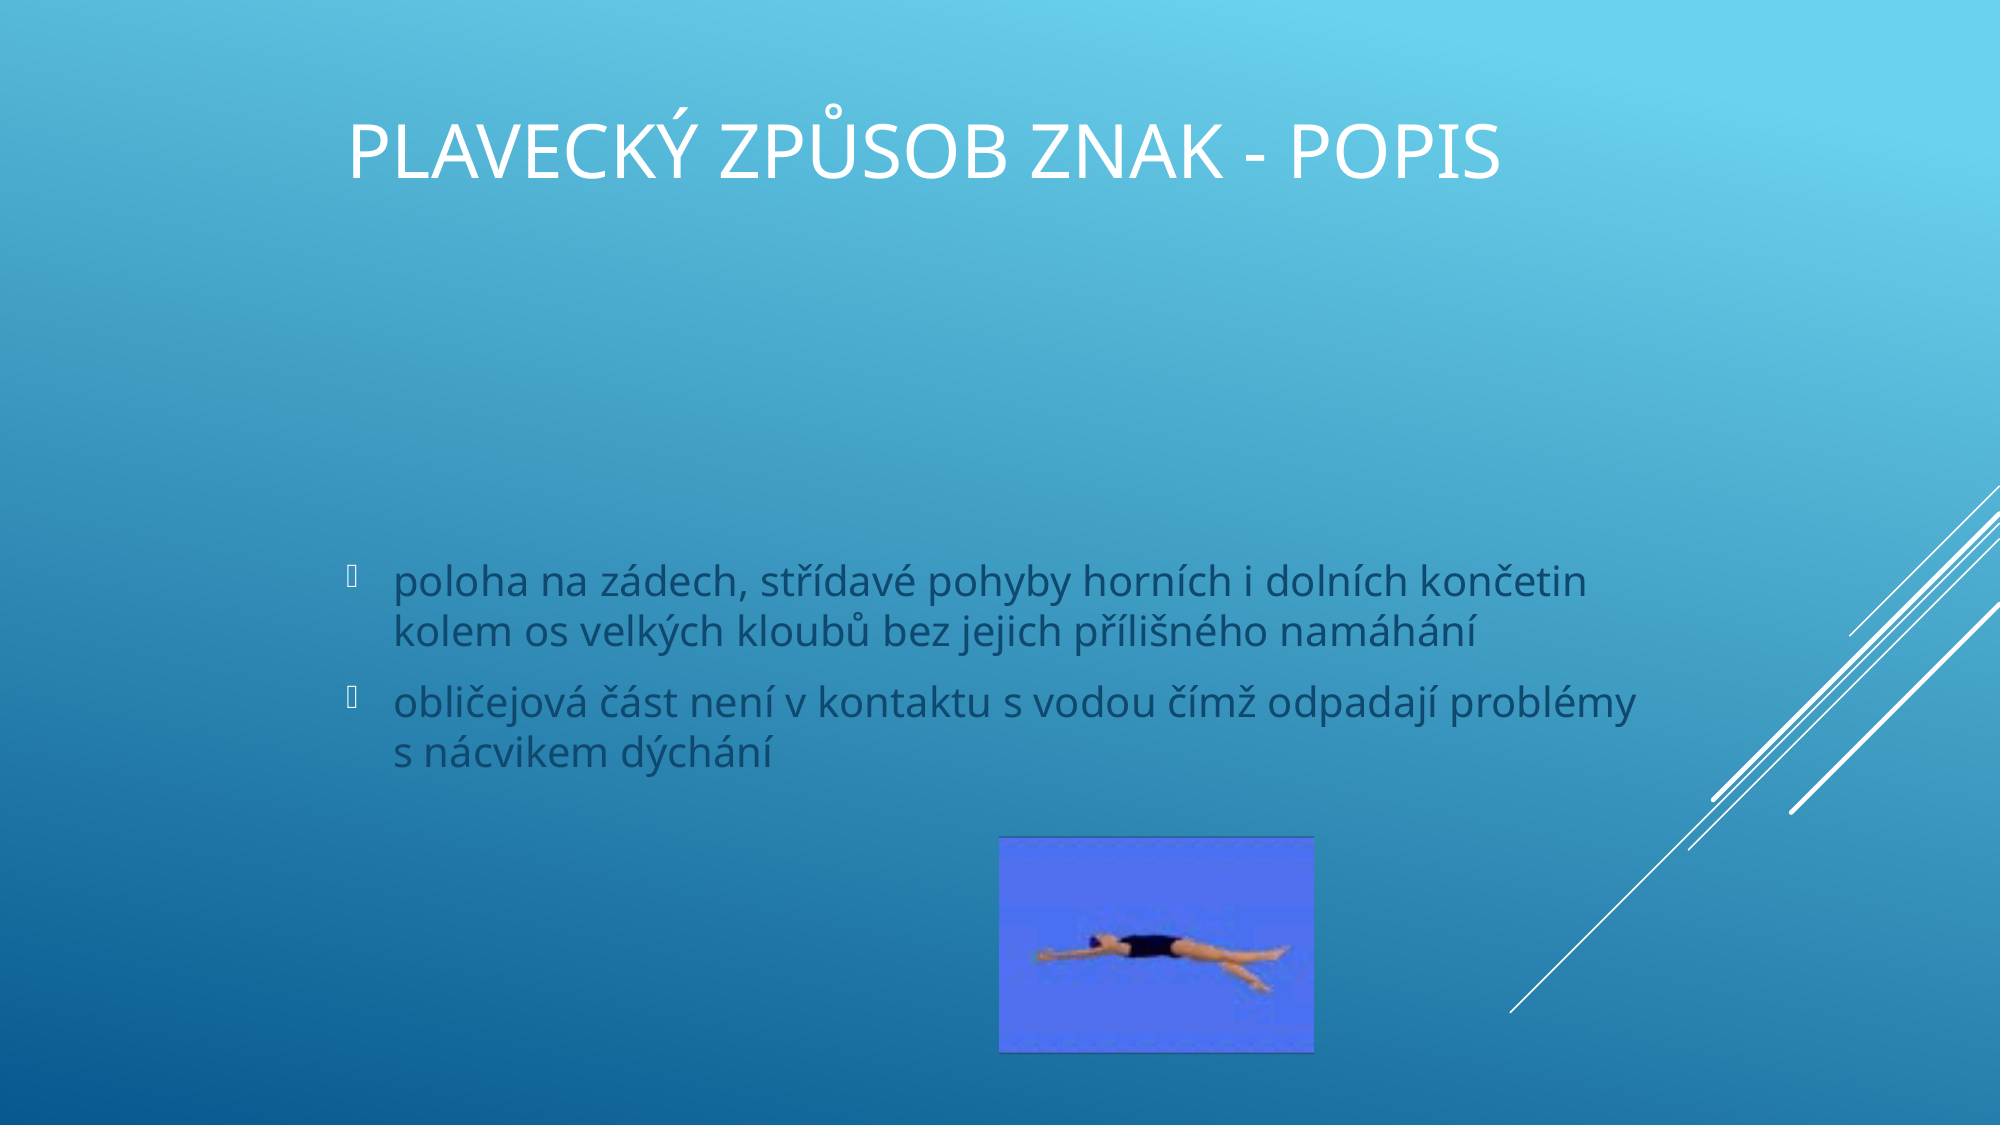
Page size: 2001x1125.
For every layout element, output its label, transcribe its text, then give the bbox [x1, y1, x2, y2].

picture [998, 827, 1314, 1064]
title Plavecký způsob znak - popis [331, 54, 1682, 243]
list poloha na zádech, střídavé pohyby horních i dolních končetin kolem os velkých kloubů bez jejich přílišného namáhání obličejová část není v kontaktu s vodou čímž odpadají problémy s nácvikem dýchání [331, 267, 1667, 1064]
